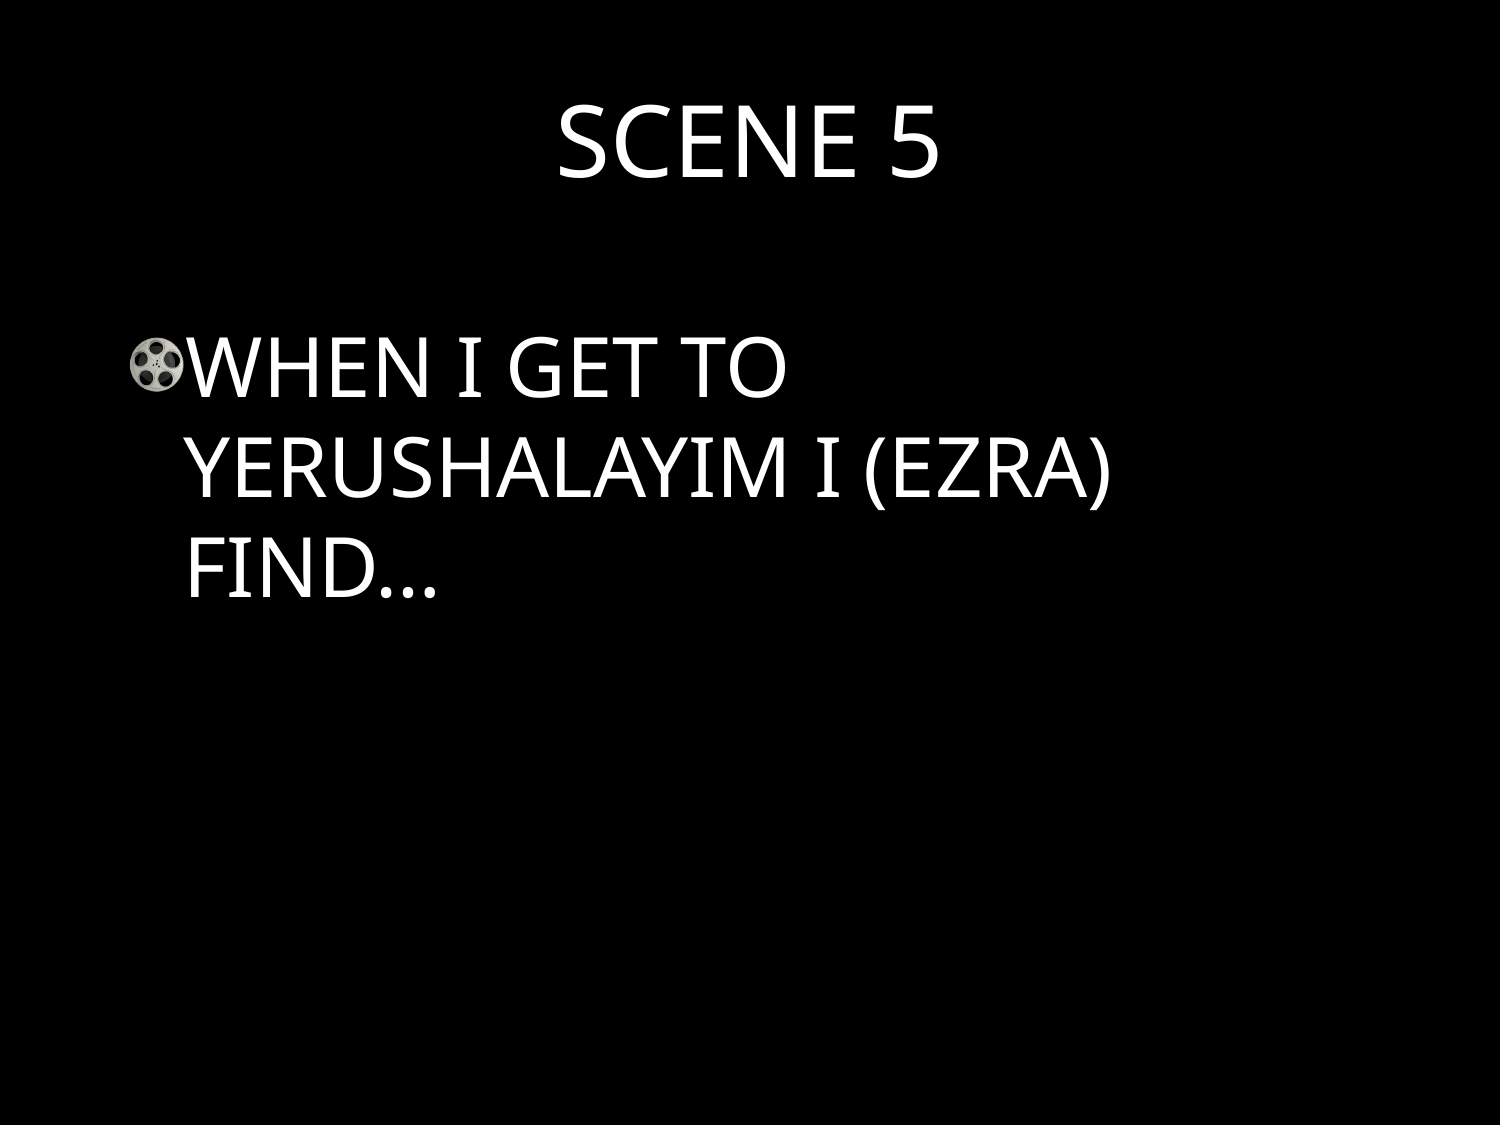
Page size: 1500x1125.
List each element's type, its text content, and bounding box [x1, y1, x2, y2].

picture [127, 334, 186, 394]
title SCENE 5 [112, 19, 1388, 255]
list WHEN I GET TO YERUSHALAYIM I (EZRA) FIND… [112, 306, 1388, 1005]
